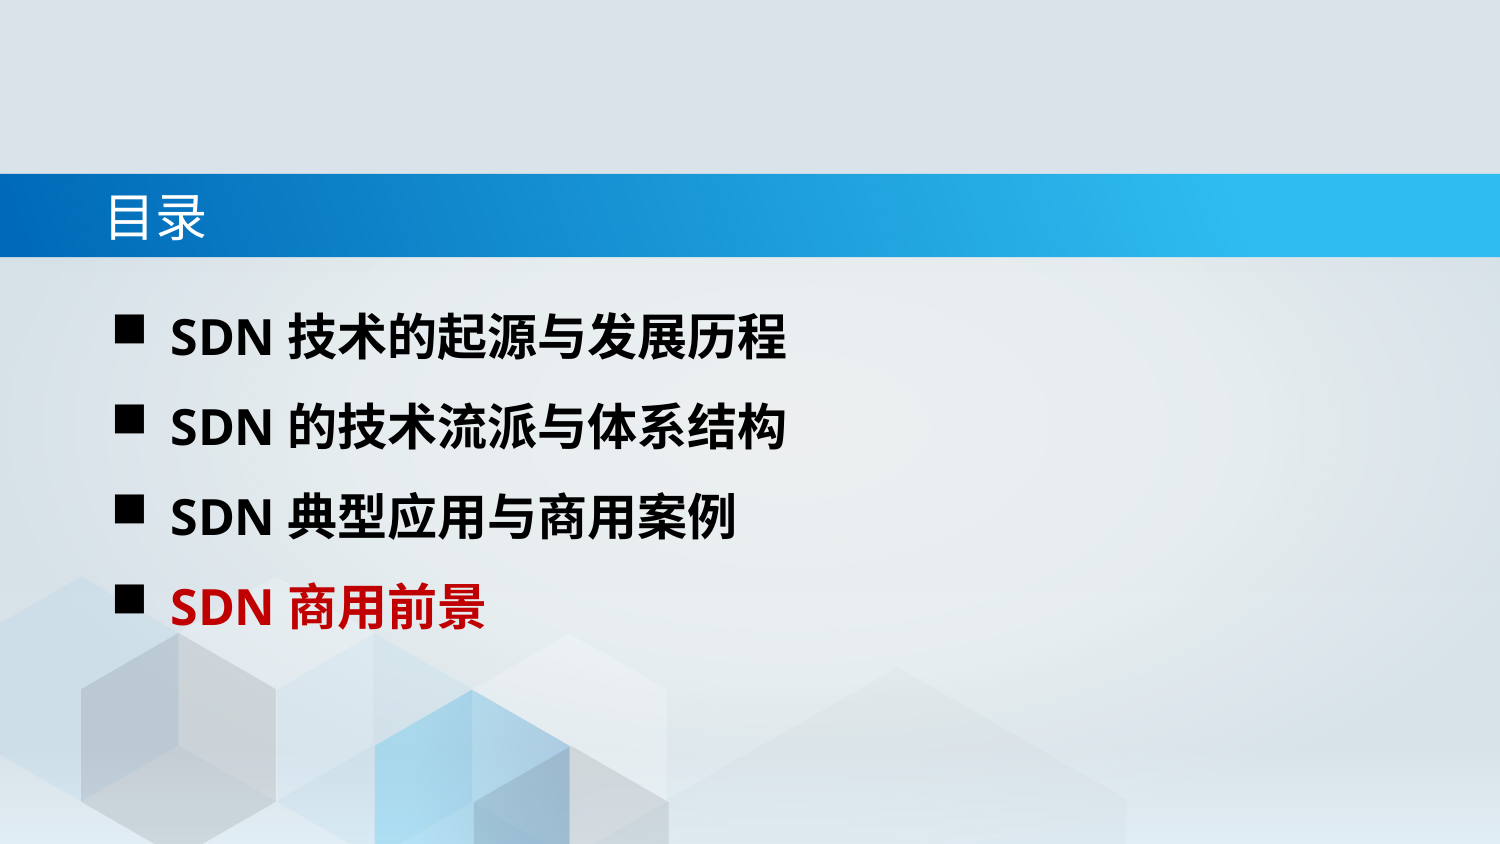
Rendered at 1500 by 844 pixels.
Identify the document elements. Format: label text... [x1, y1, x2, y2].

text_box SDN技术的起源与发展历程 SDN的技术流派与体系结构 SDN典型应用与商用案例 SDN商用前景 [96, 268, 1395, 643]
picture [0, 174, 1500, 844]
title 目录 [88, 173, 1415, 257]
